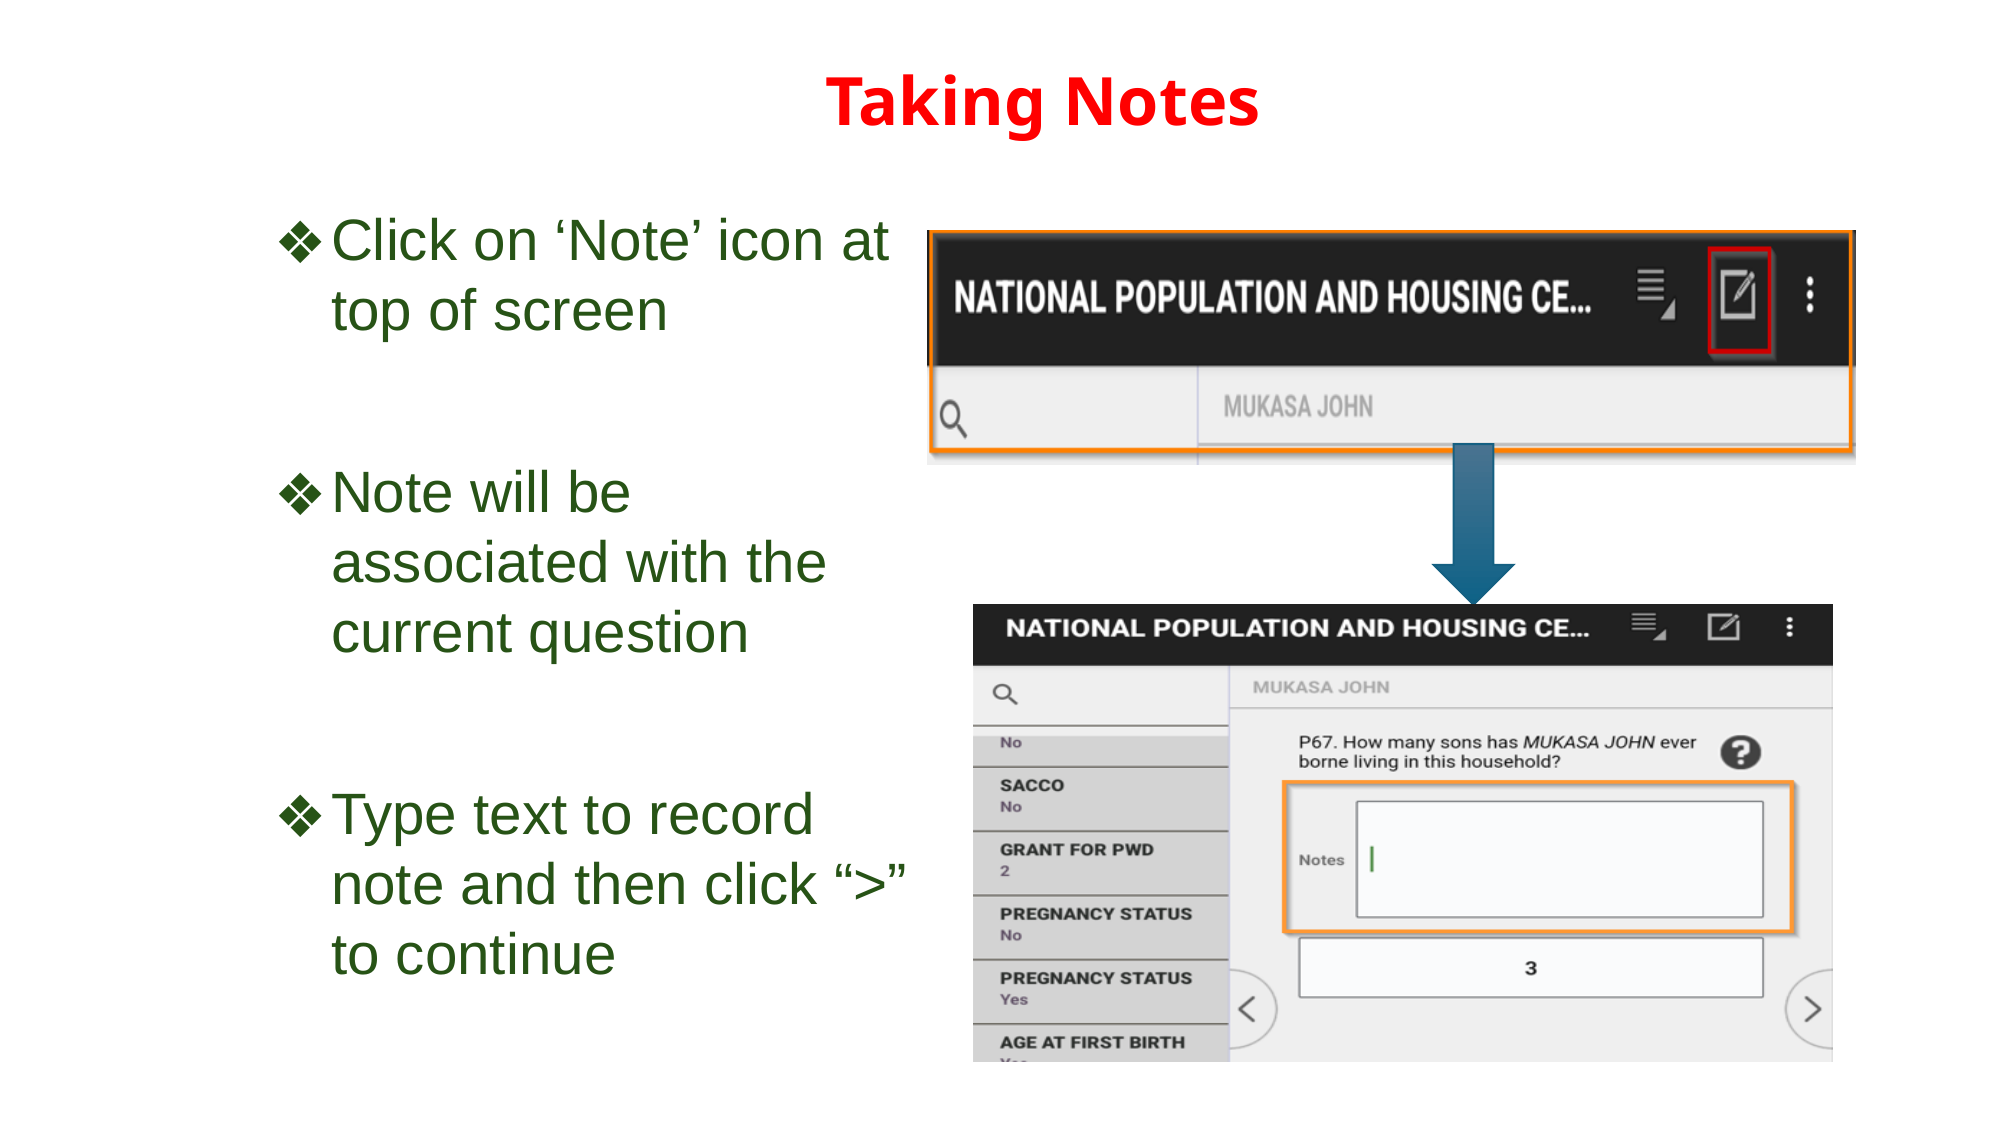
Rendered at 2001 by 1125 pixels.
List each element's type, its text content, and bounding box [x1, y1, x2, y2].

picture [973, 604, 1834, 1062]
text_box Taking Notes [223, 59, 1863, 196]
text_box Click on ‘Note’ icon at top of screen Note will be associated with the current question Type text to record note and then click “>” to continue [259, 195, 928, 1019]
picture [927, 229, 1856, 465]
text_box [1433, 473, 1514, 603]
